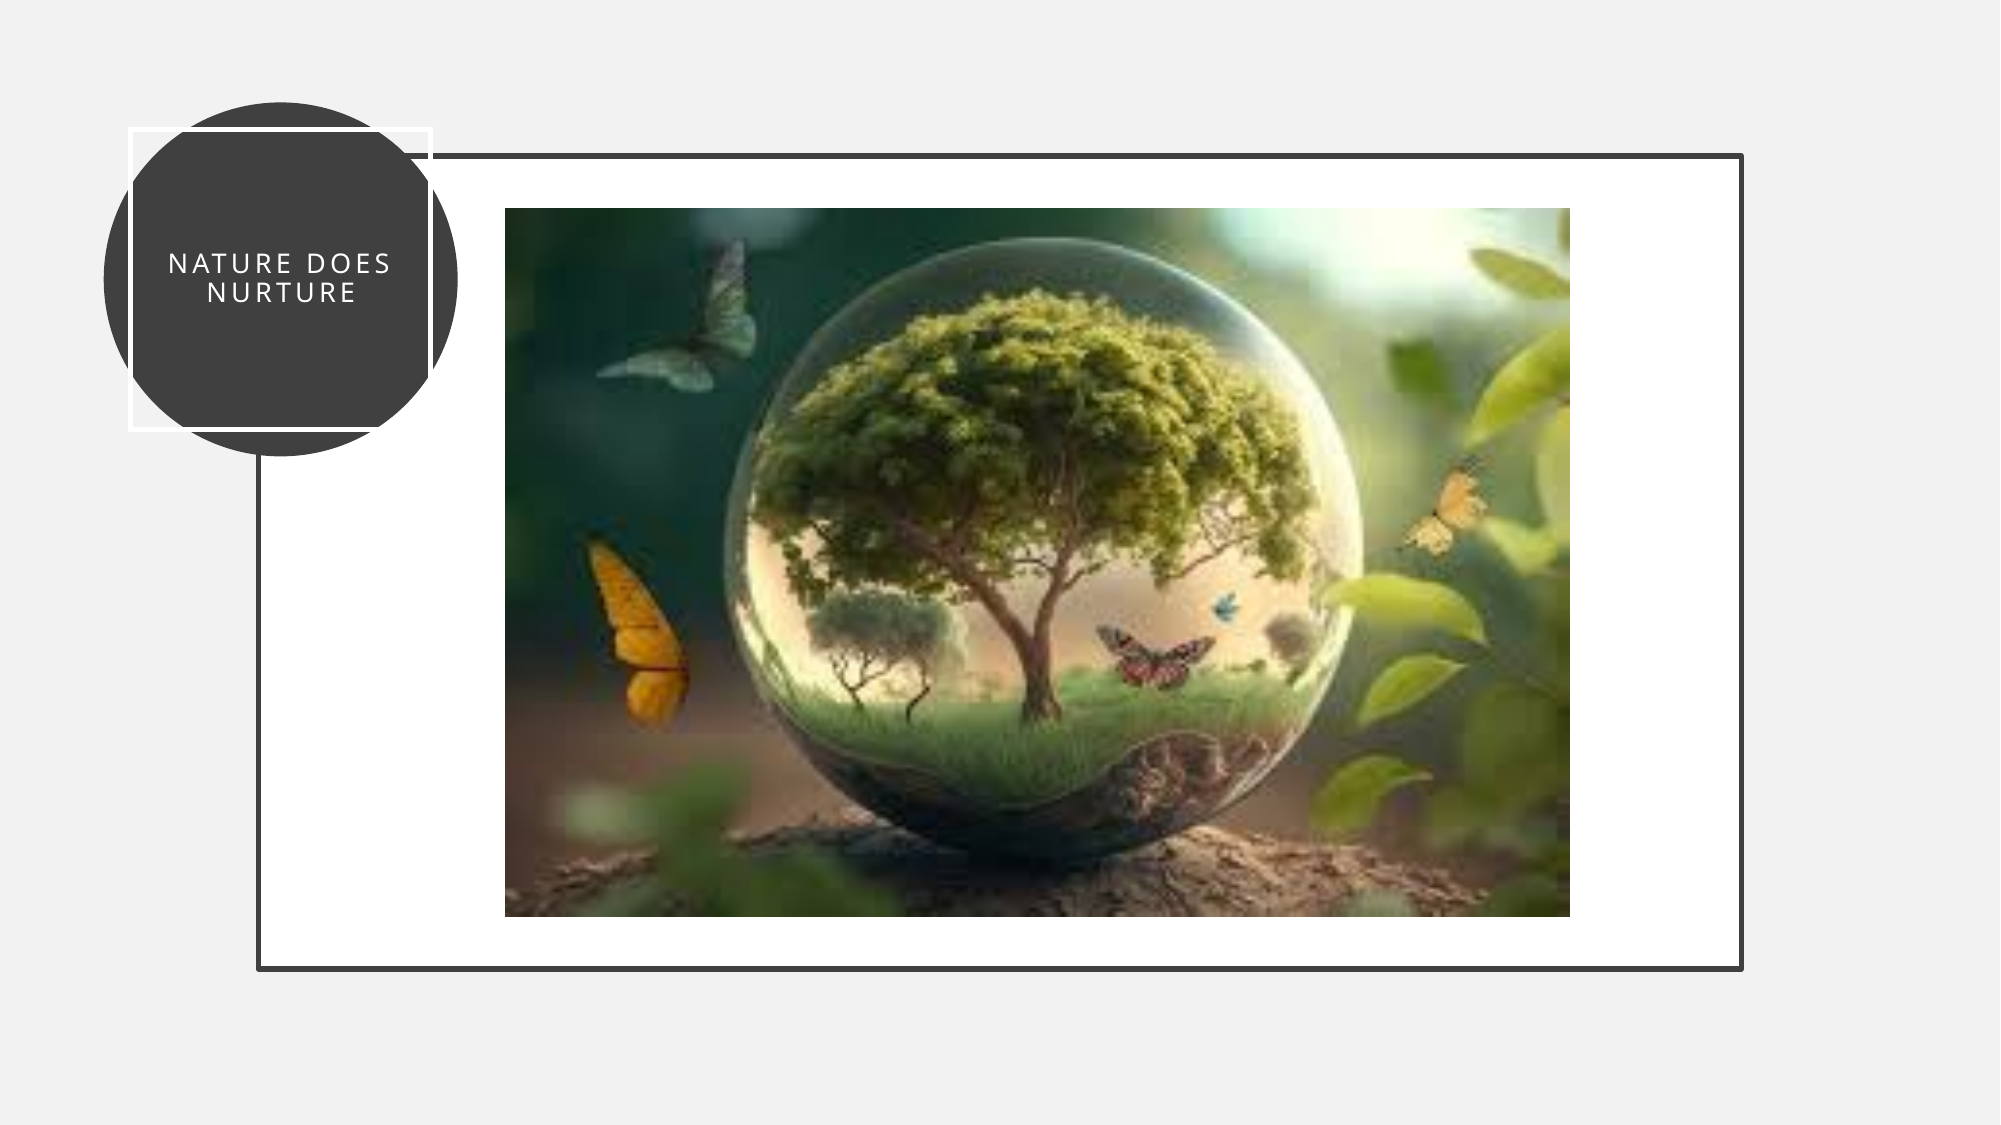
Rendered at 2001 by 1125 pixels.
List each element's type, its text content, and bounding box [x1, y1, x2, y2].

title Nature does Nurture [128, 127, 433, 432]
text_box [433, 187, 459, 372]
text_box [189, 432, 373, 458]
text_box [188, 101, 373, 127]
text_box [102, 187, 128, 371]
text_box [257, 155, 1742, 970]
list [505, 208, 1570, 917]
